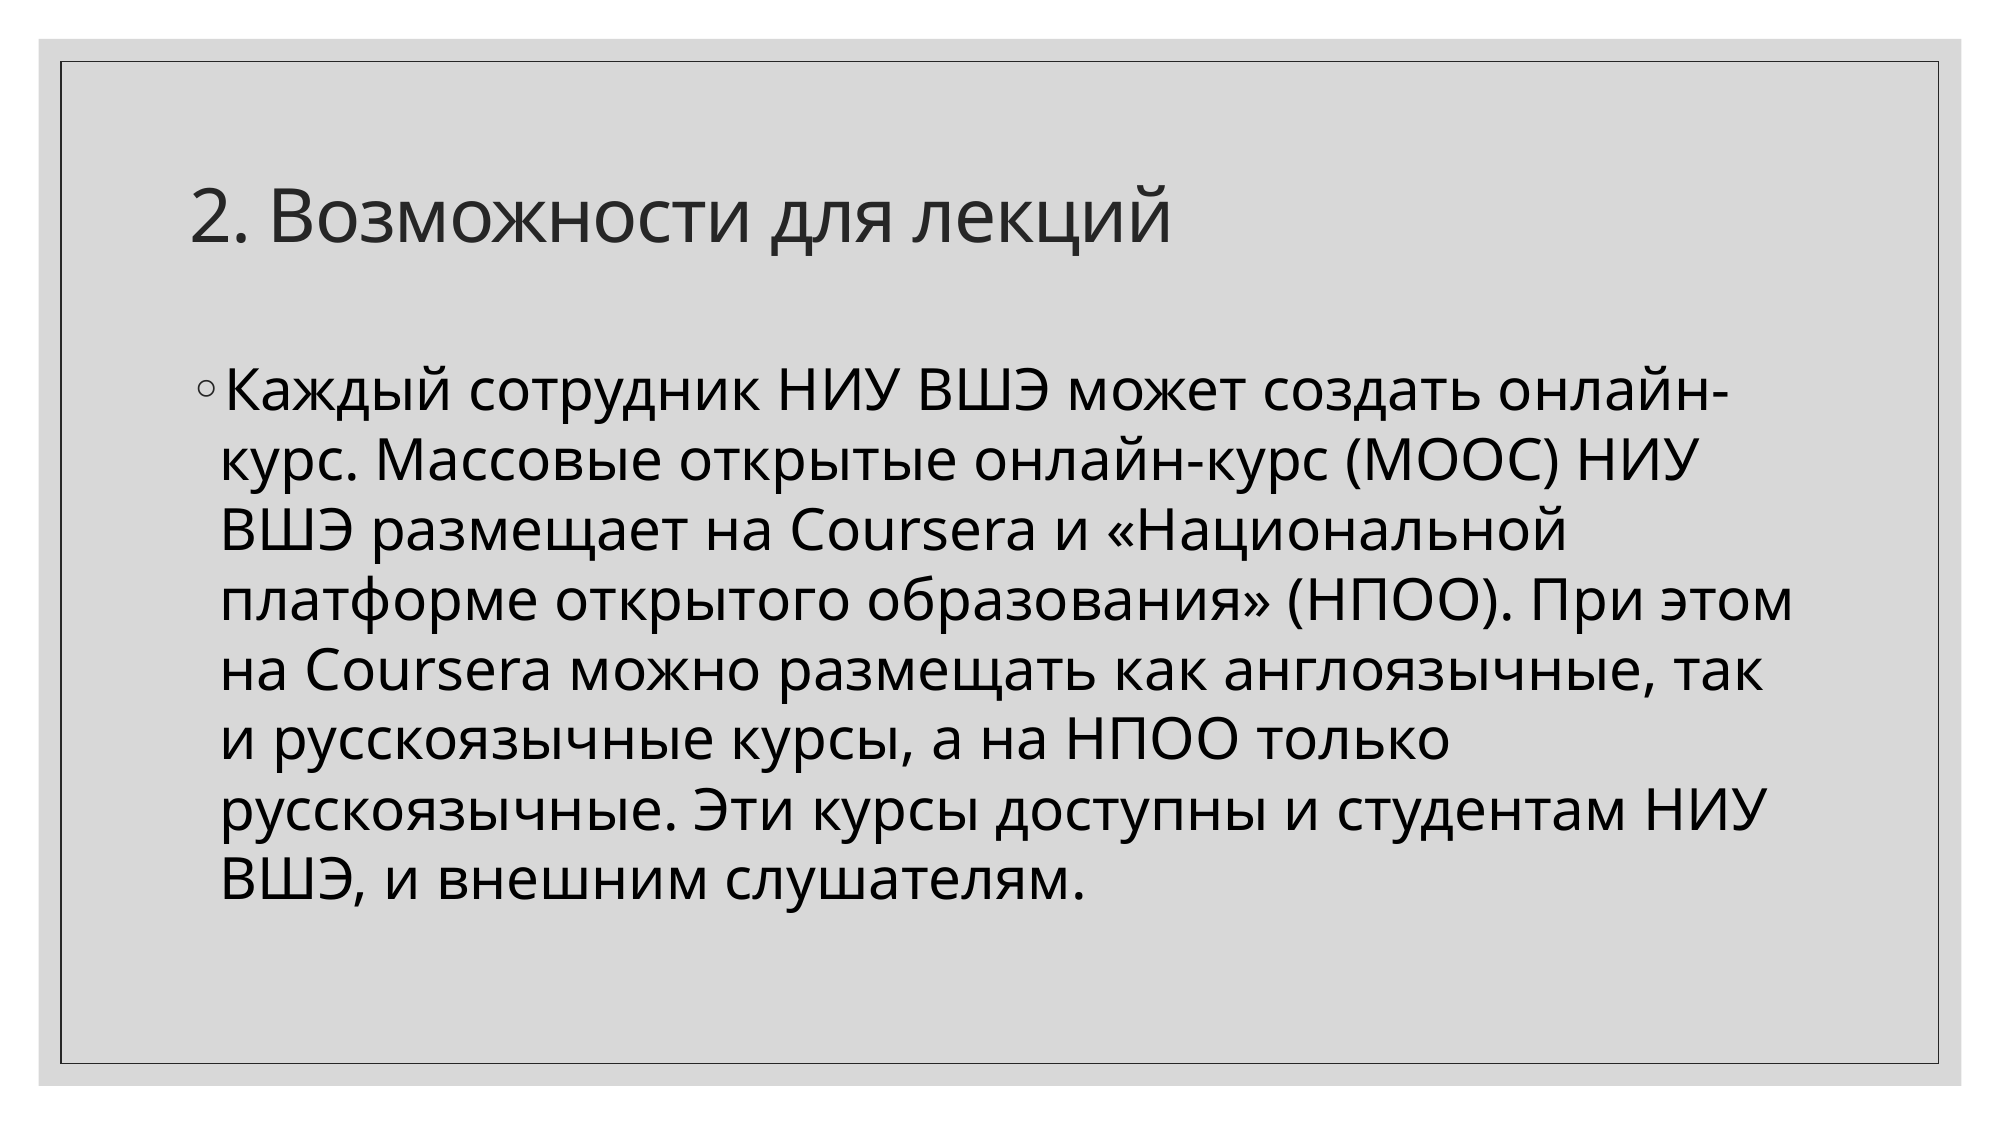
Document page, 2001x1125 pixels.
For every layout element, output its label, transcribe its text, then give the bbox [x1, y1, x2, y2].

list Каждый сотрудник НИУ ВШЭ может создать онлайн-курс. Массовые открытые онлайн-курс (MOOC) НИУ ВШЭ размещает на Coursera и «Национальной платформе открытого образования» (НПОО). При этом на Coursera можно размещать как англоязычные, так и русскоязычные курсы, а на НПОО только русскоязычные. Эти курсы доступны и студентам НИУ ВШЭ, и внешним слушателям. [174, 345, 1825, 977]
title 2. Возможности для лекций [174, 105, 1825, 331]
